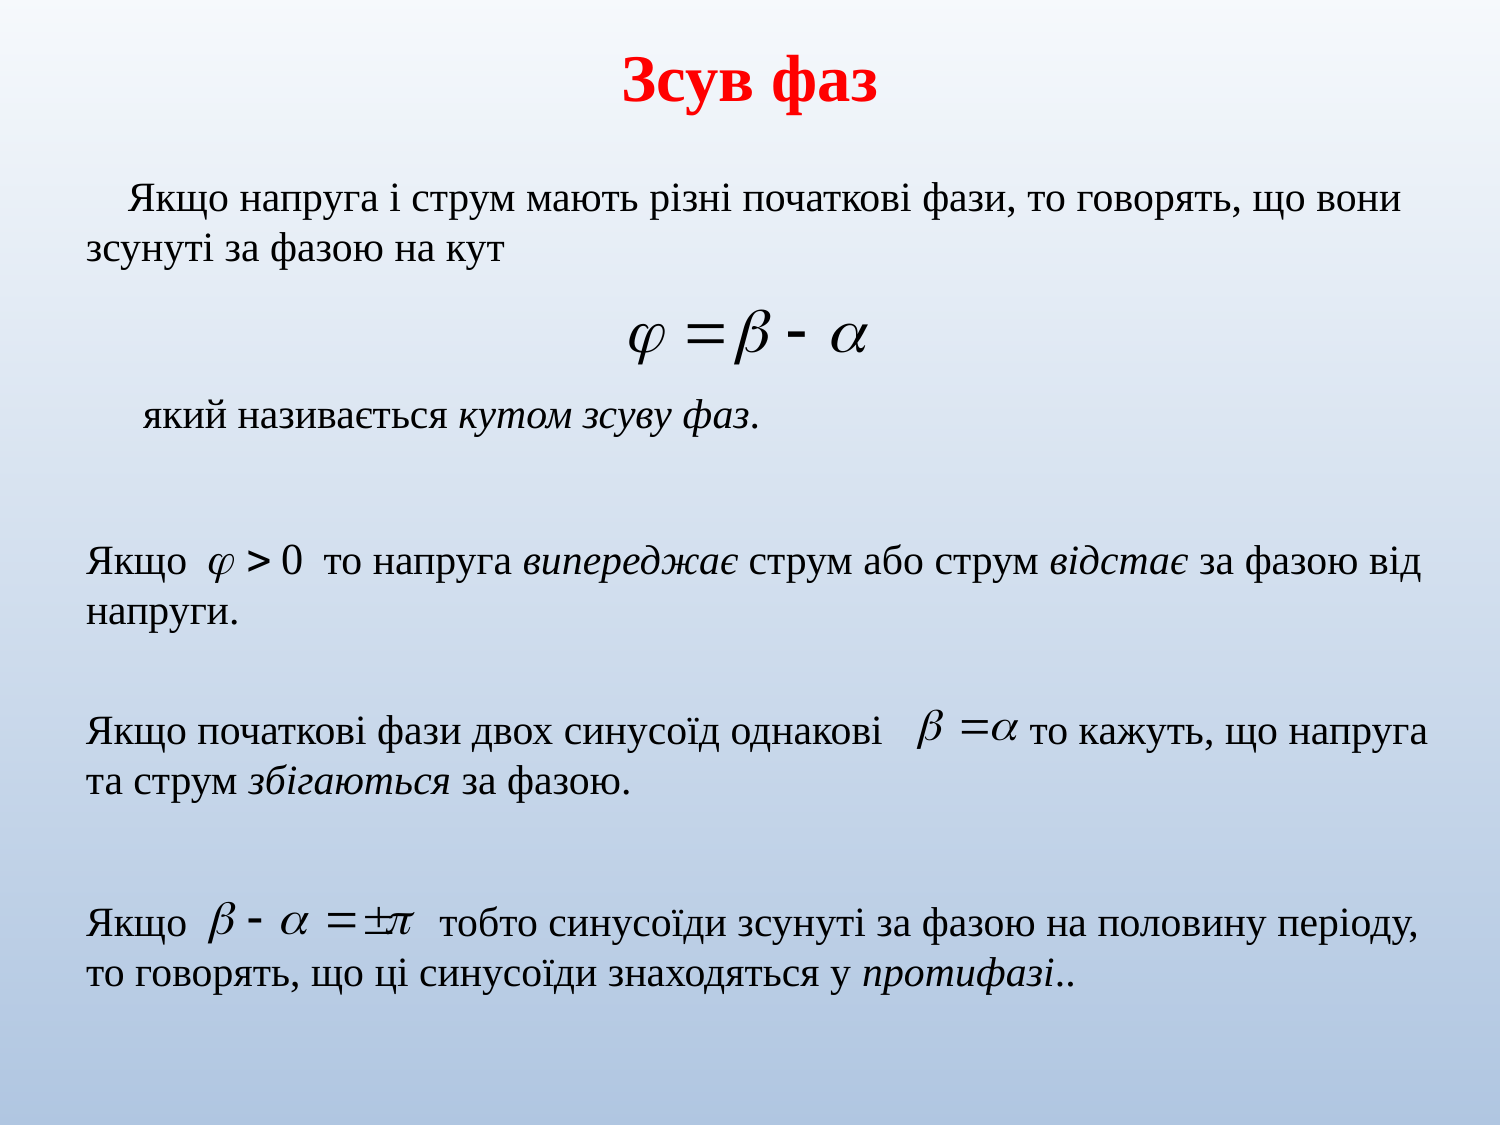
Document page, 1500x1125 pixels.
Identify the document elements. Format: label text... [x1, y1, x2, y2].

text_box Зсув фаз [109, 27, 1391, 103]
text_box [908, 702, 1028, 760]
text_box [202, 535, 309, 594]
text_box Якщо початкові фази двох синусоїд однакові то кажуть, що напруга та струм збігаються за фазою. [71, 695, 1454, 860]
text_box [199, 893, 426, 955]
text_box Якщо напруга і струм мають різні початкові фази, то говорять, що вони зсунуті за фазою на кут [71, 162, 1429, 278]
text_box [620, 299, 879, 380]
text_box який називається кутом зсуву фаз. [128, 379, 776, 445]
text_box Якщо тобто синусоїди зсунуті за фазою на половину періоду, то говорять, що ці синусоїди знаходяться у протифазі.. [71, 887, 1476, 1002]
text_box Якщо то напруга випереджає струм або струм відстає за фазою від напруги. [71, 525, 1476, 641]
